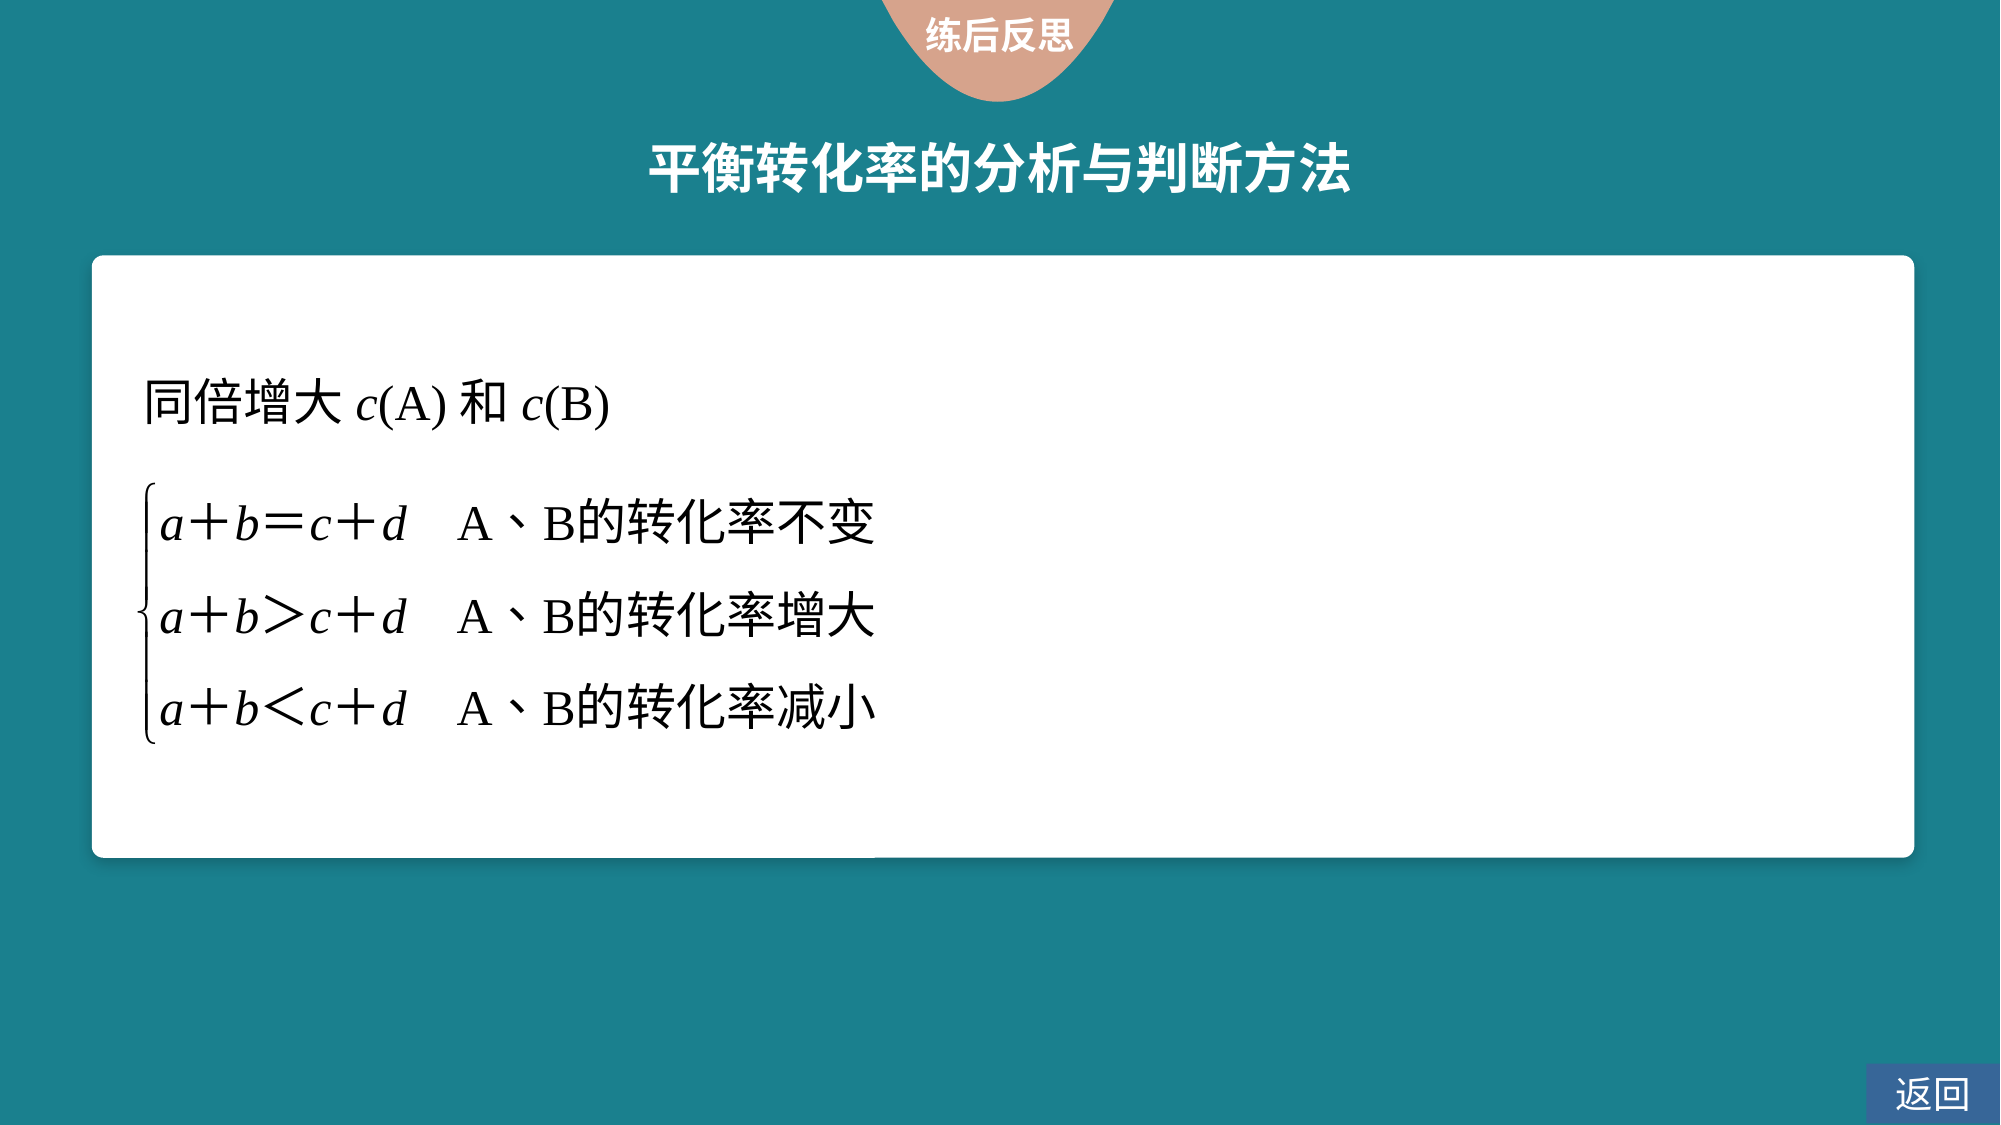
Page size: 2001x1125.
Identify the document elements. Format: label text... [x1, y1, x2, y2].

table_header [90, 268, 1919, 869]
text_box [0, 0, 2000, 1125]
text_box 平衡转化率的分析与判断方法 [413, 127, 1587, 207]
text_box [134, 451, 1060, 799]
text_box 练后反思 [910, 4, 1091, 65]
text_box [924, 65, 1071, 103]
text_box 返回 [1866, 1063, 2000, 1124]
text_box [90, 254, 1916, 859]
text_box [880, 0, 1116, 48]
text_box 同倍增大c(A)和c(B) [128, 333, 1871, 439]
